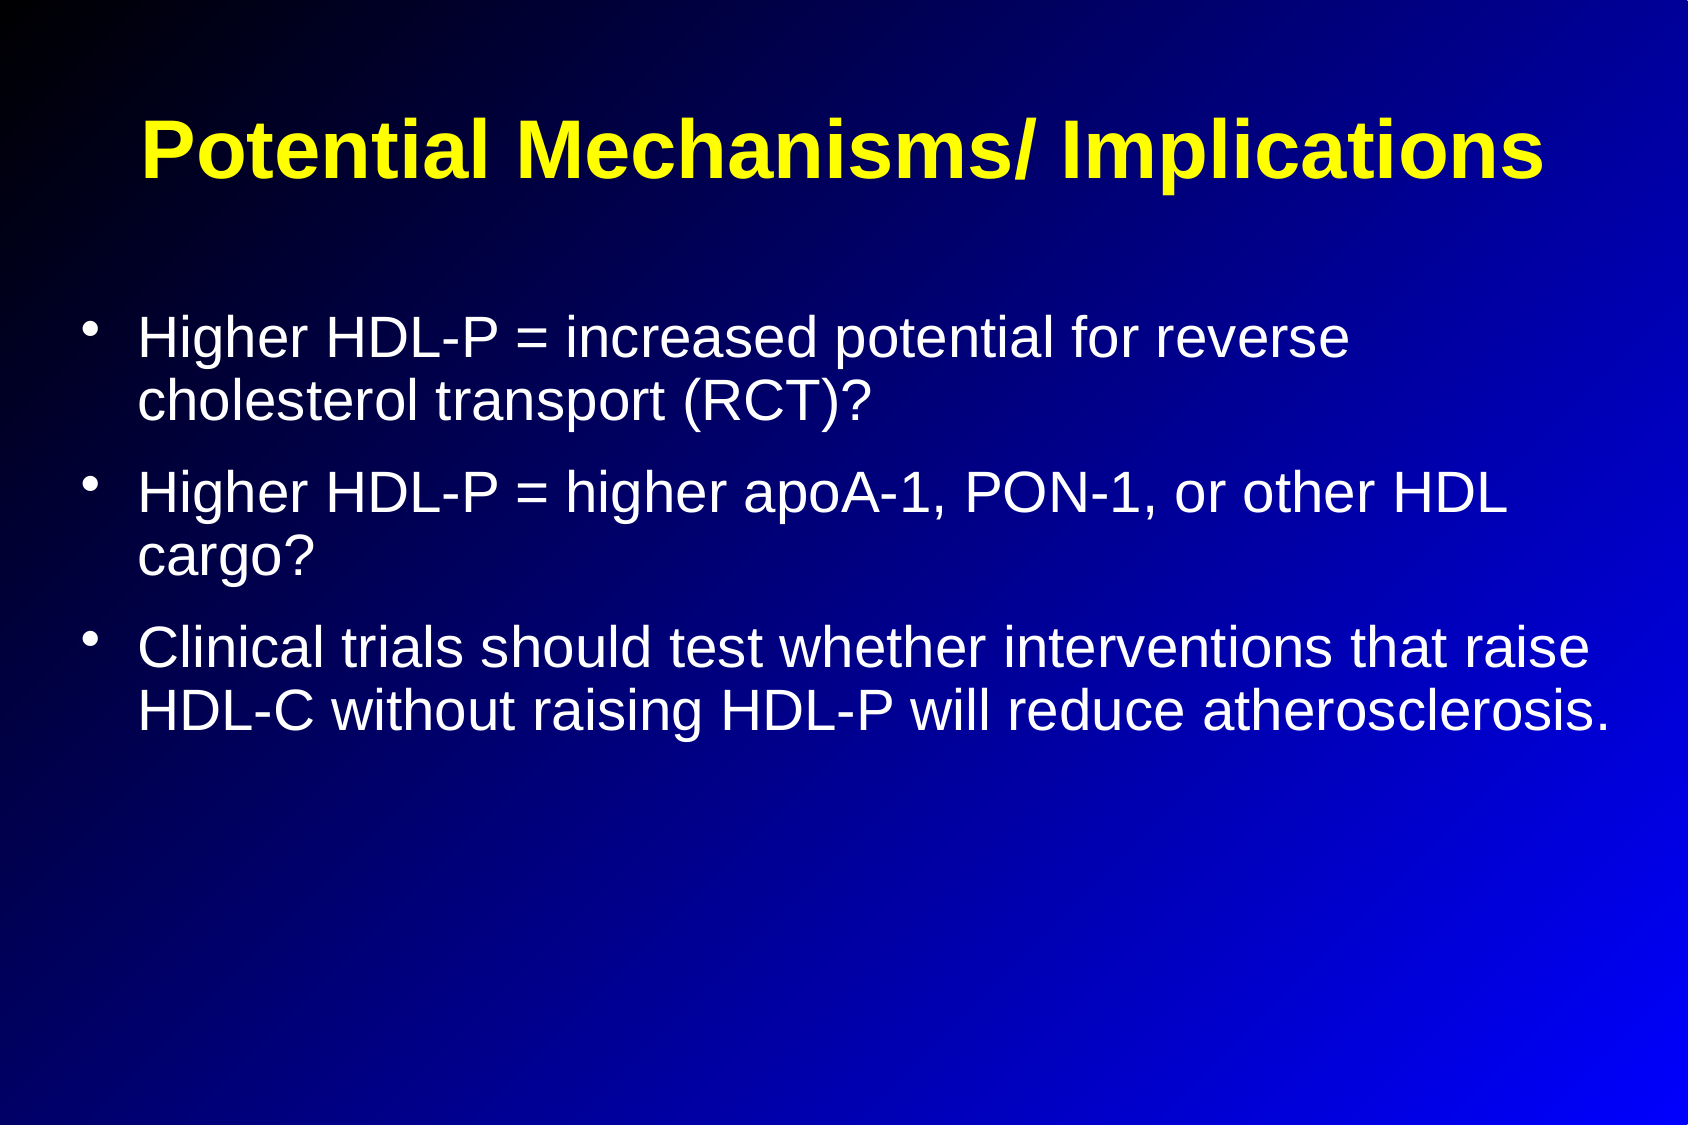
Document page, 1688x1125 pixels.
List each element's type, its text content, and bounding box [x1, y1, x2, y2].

text_box Potential Mechanisms/ Implications [0, 87, 1688, 203]
text_box Higher HDL-P = increased potential for reverse cholesterol transport (RCT)? Higher HDL-P = higher apoA-1, PON-1, or other HDL cargo? Clinical trials should test whether interventions that raise HDL-C without raising HDL-P will reduce atherosclerosis. [65, 299, 1655, 929]
